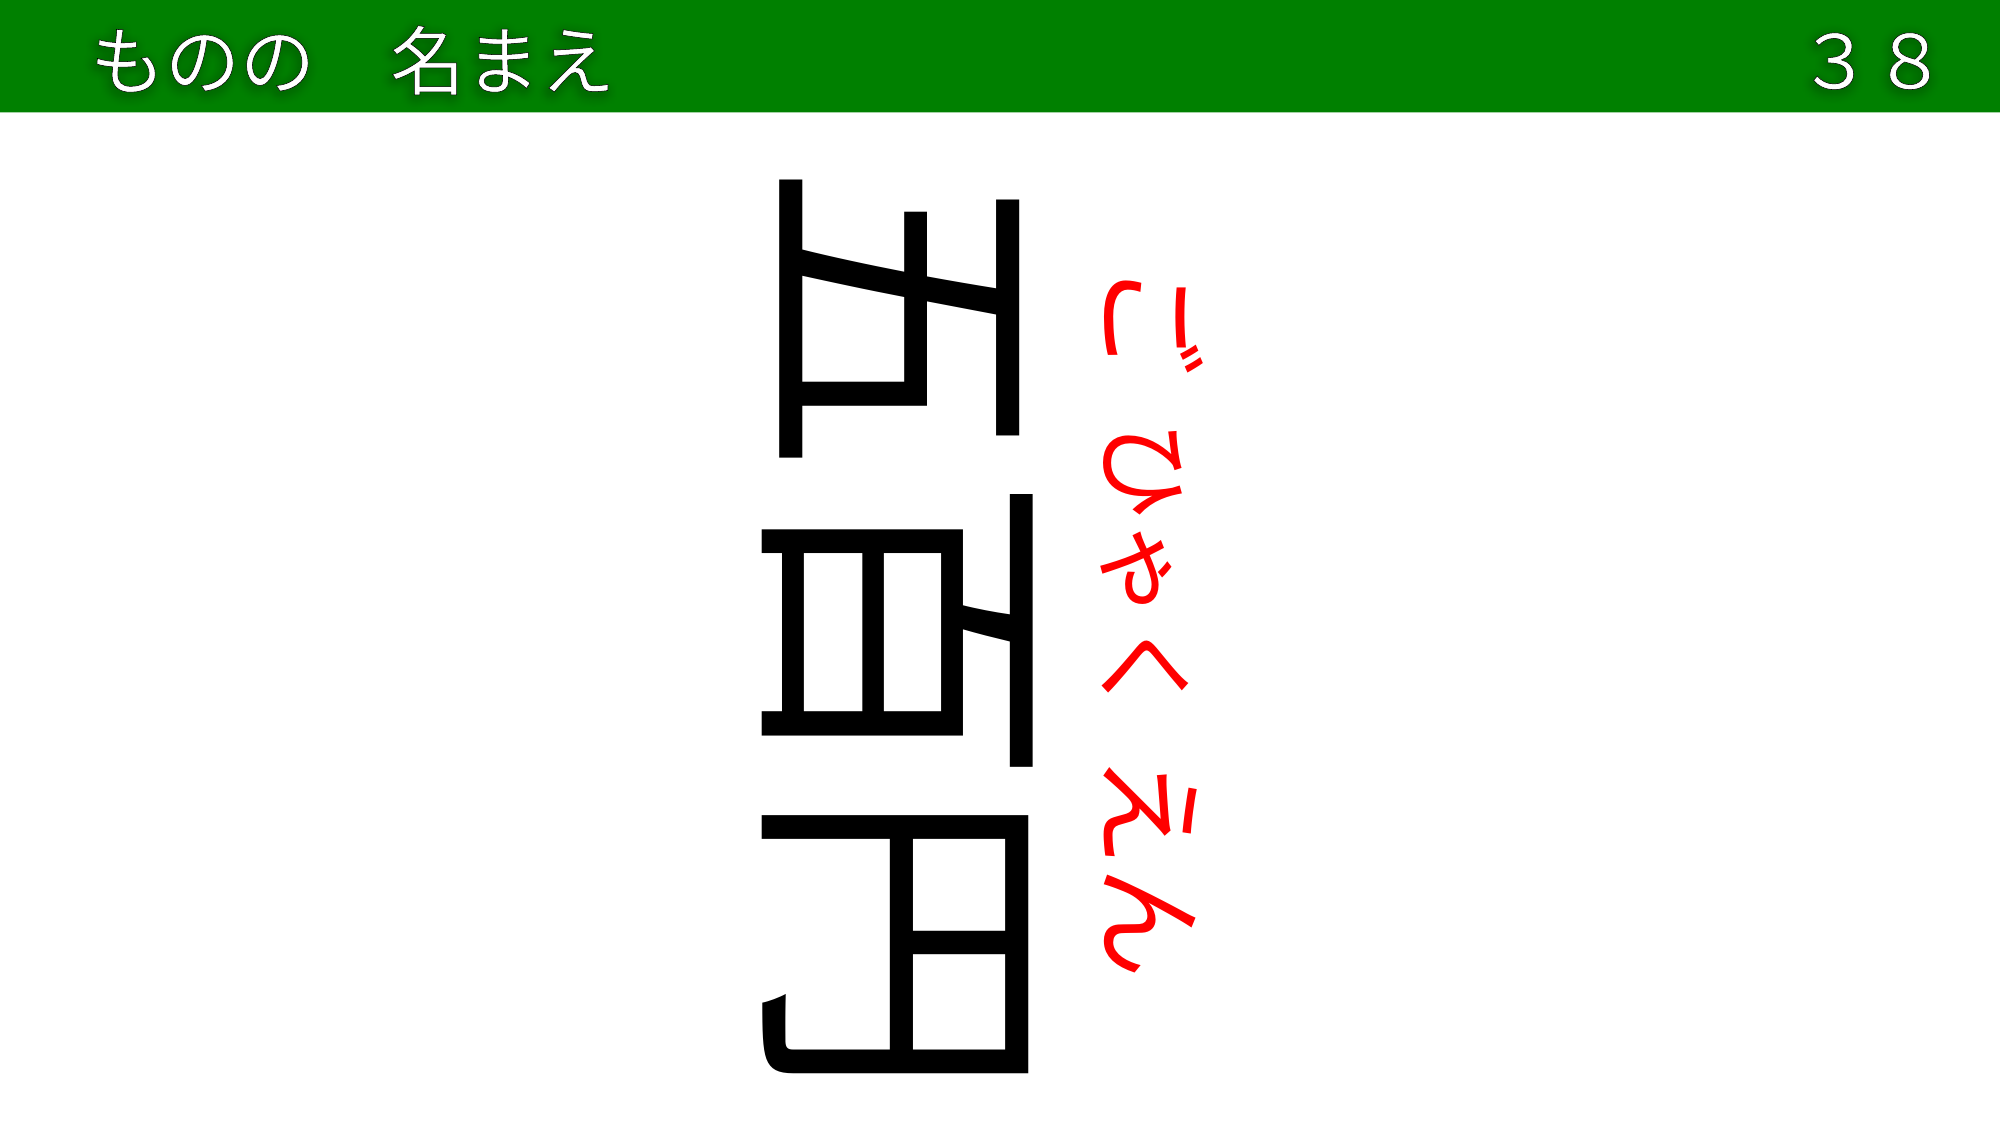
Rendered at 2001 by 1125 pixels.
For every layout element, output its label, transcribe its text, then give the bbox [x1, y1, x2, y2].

text_box ご ひゃく えん [1043, 248, 1316, 1125]
text_box [0, 0, 2000, 113]
text_box ものの 名まえ [75, 6, 1020, 112]
text_box 五百円 [698, 147, 1108, 1125]
text_box ３８ [1782, 6, 1963, 112]
